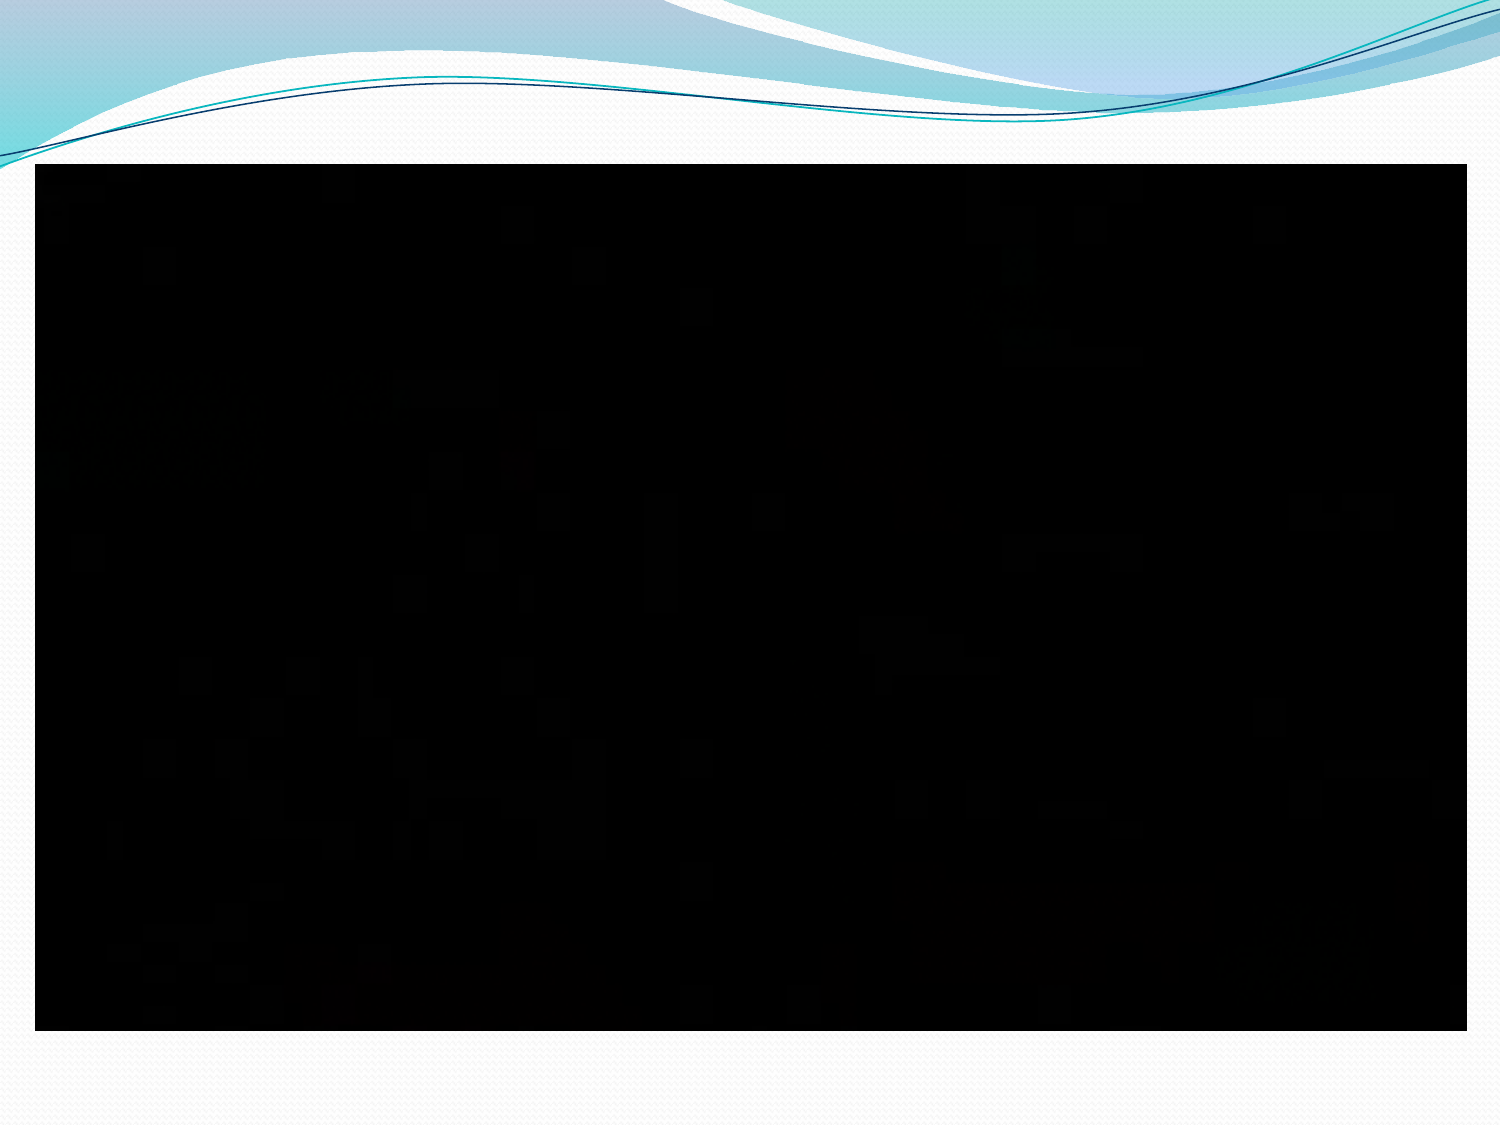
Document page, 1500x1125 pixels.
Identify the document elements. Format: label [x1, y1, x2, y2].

text_box [34, 163, 1468, 1032]
